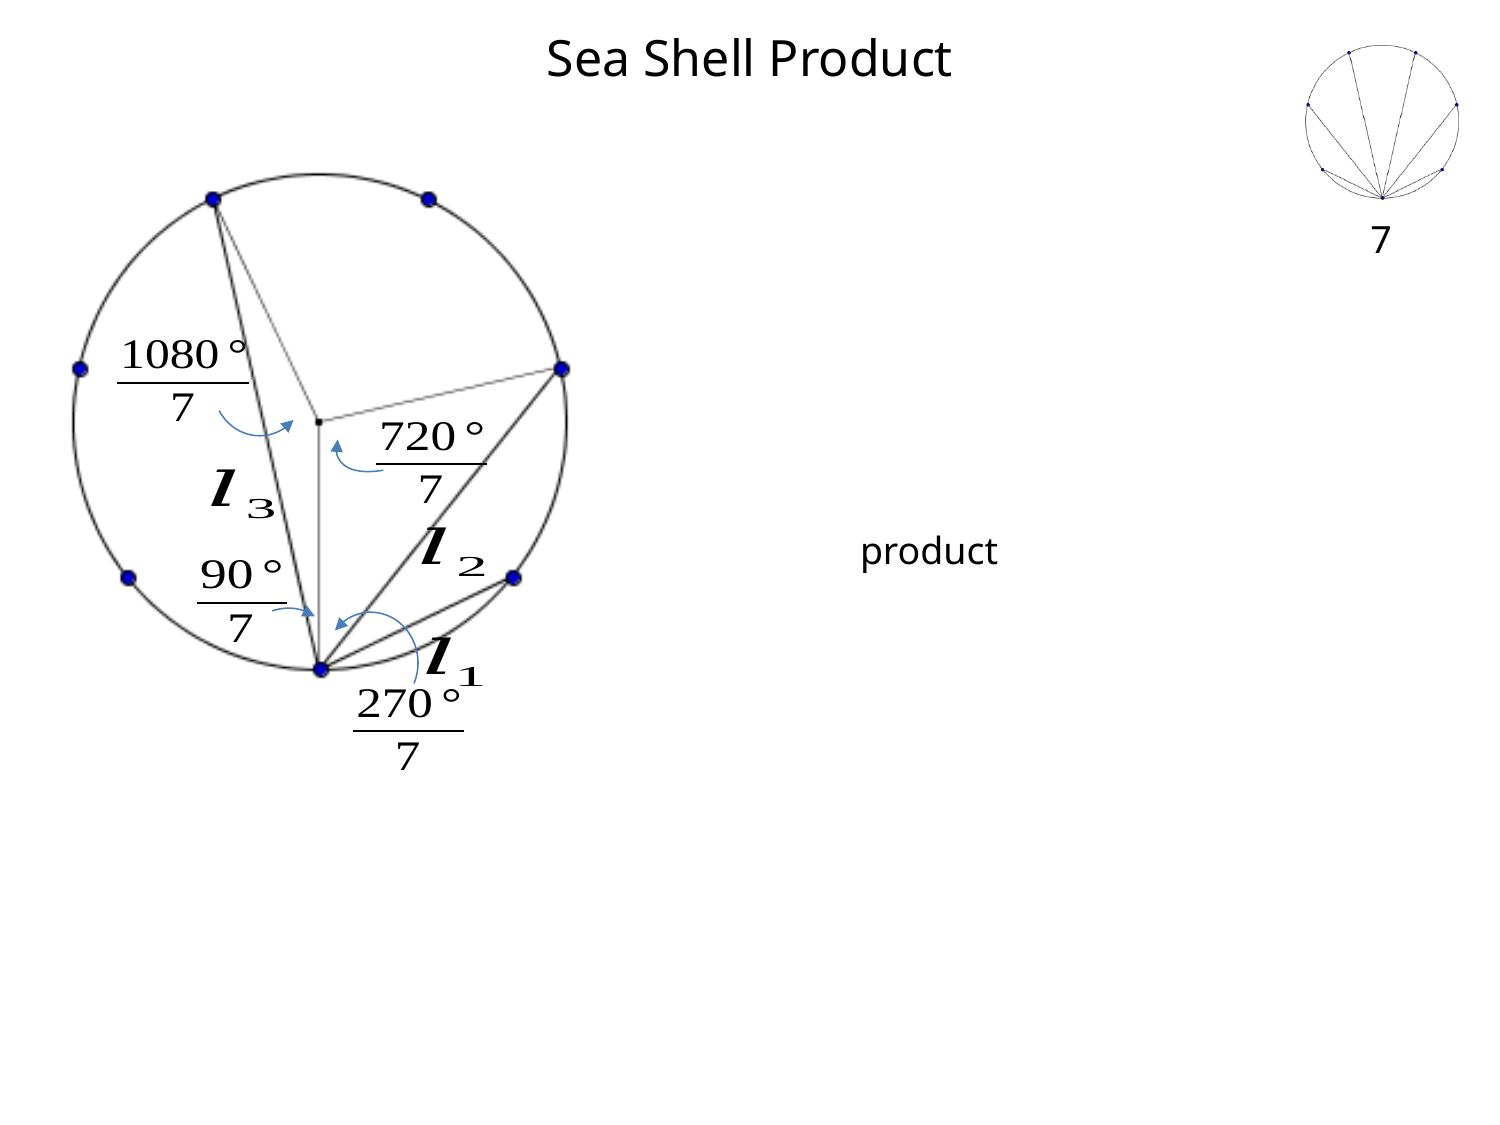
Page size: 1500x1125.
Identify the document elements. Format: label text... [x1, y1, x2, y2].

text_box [113, 331, 307, 436]
text_box 7 [1355, 212, 1407, 269]
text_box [320, 350, 552, 514]
picture [50, 151, 582, 690]
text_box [324, 612, 467, 781]
picture [1299, 39, 1465, 203]
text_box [193, 551, 336, 701]
text_box Sea Shell Product [531, 19, 969, 94]
